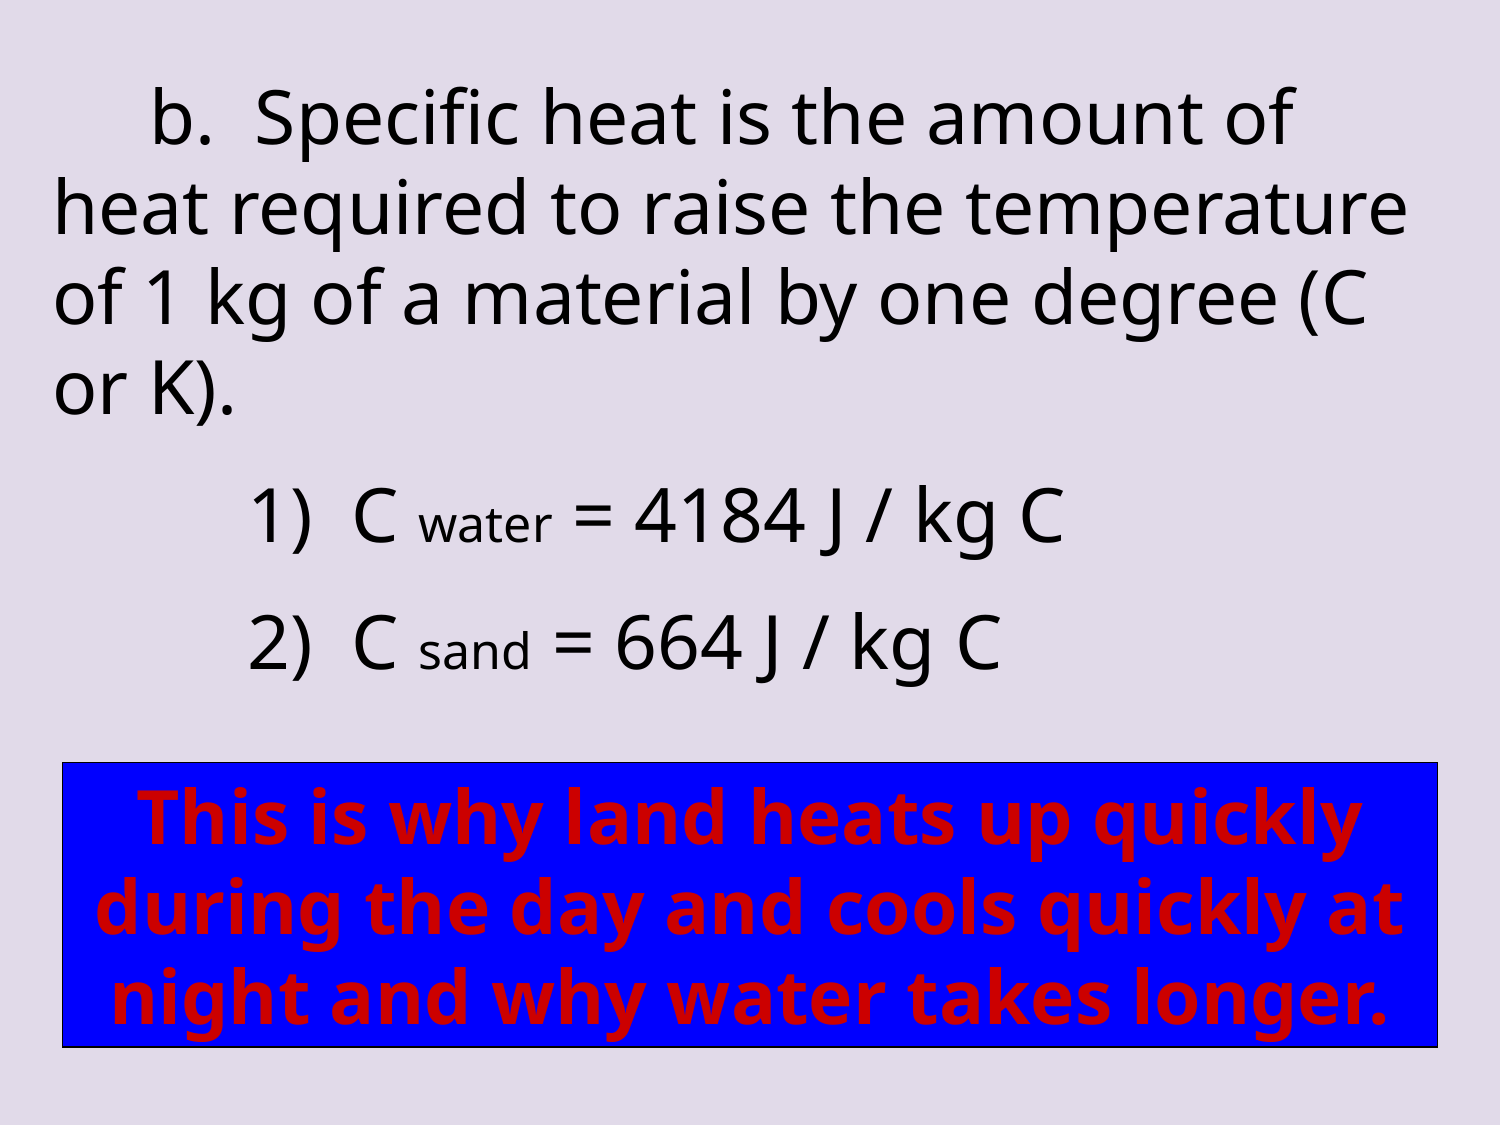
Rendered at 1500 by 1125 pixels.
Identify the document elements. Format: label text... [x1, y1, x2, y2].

text_box This is why land heats up quickly during the day and cools quickly at night and why water takes longer. [62, 762, 1438, 1048]
text_box b. Specific heat is the amount of heat required to raise the temperature of 1 kg of a material by one degree (C or K). 1) C water = 4184 J / kg C 2) C sand = 664 J / kg C [37, 62, 1450, 693]
